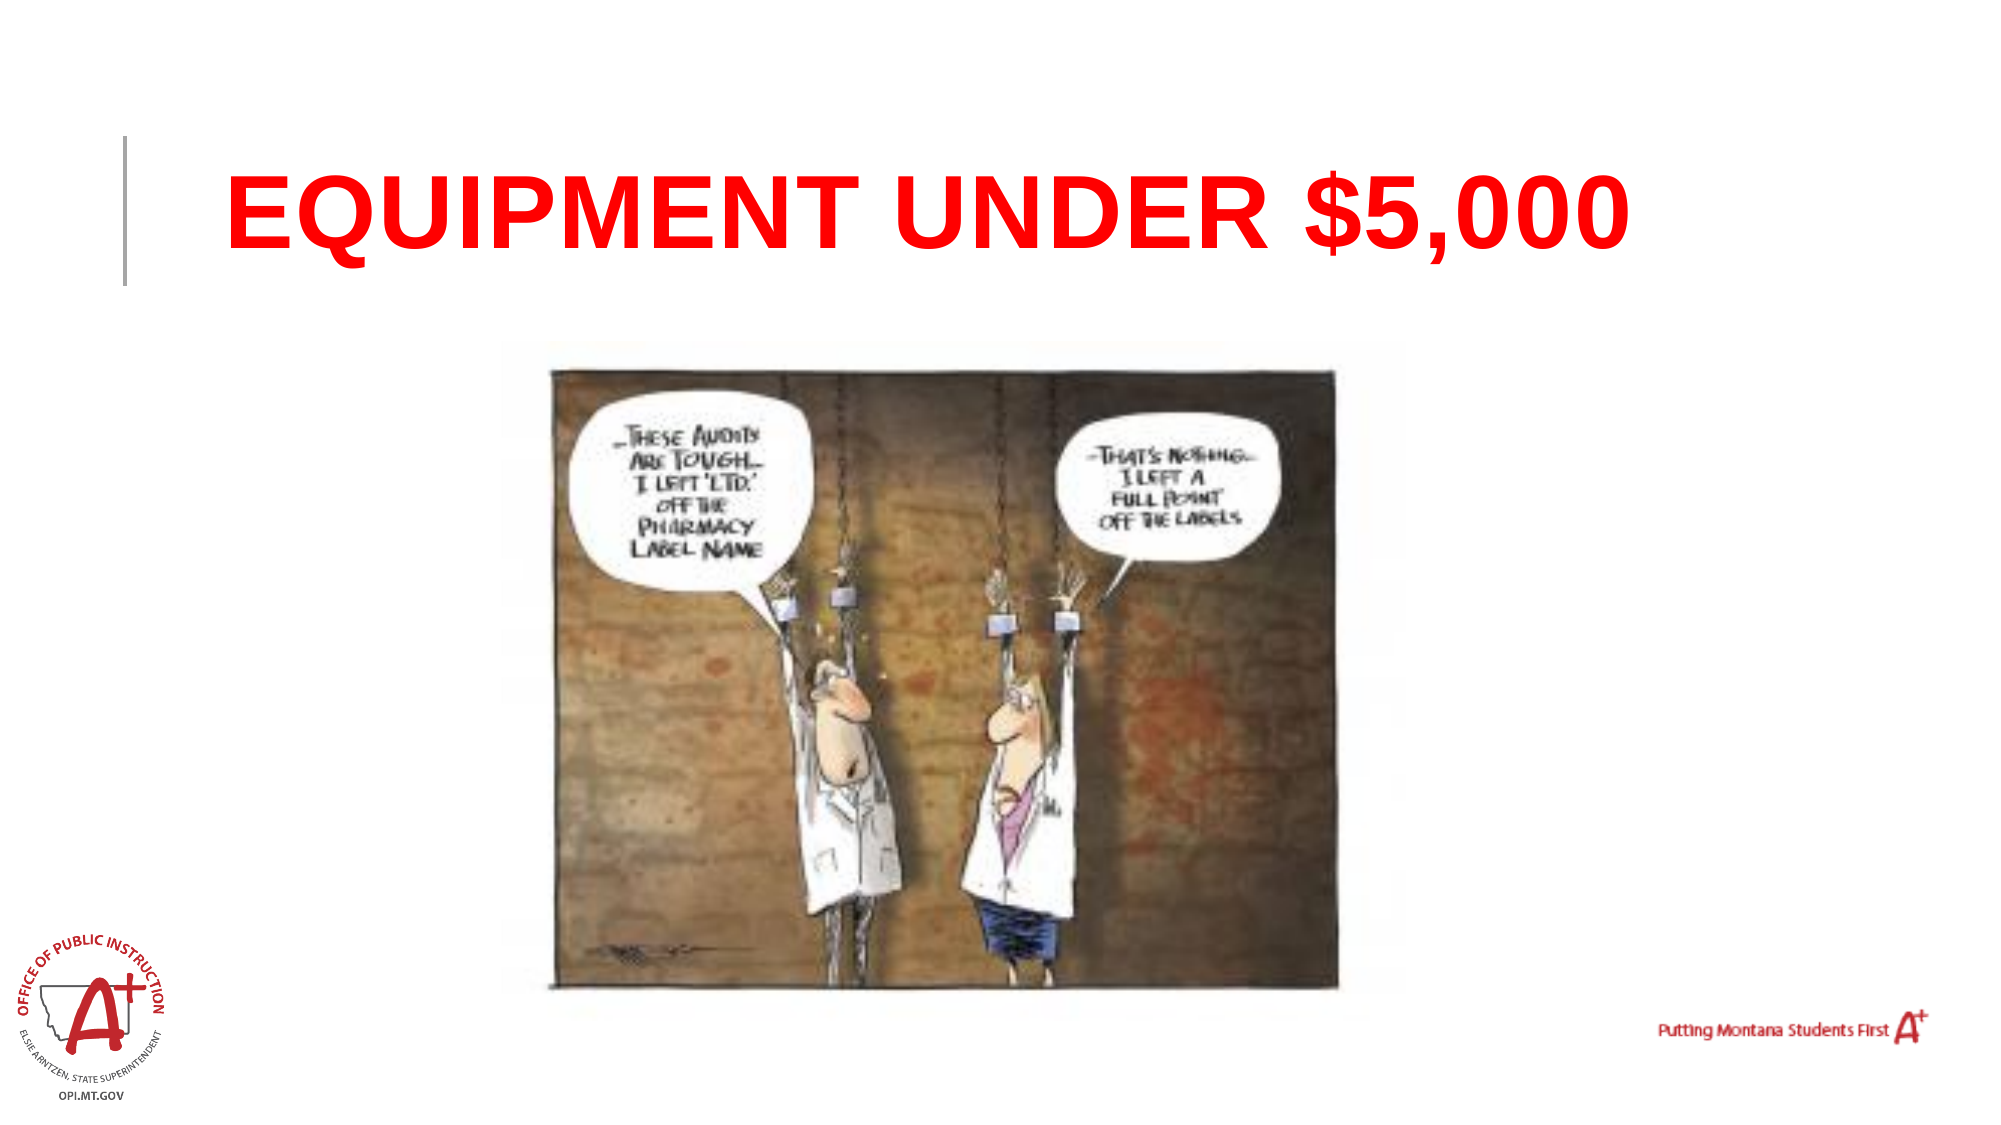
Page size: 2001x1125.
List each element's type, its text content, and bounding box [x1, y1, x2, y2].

title Equipment under $5,000 [209, 96, 1805, 342]
picture [1654, 999, 1938, 1054]
picture [0, 931, 176, 1107]
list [501, 341, 1407, 1021]
